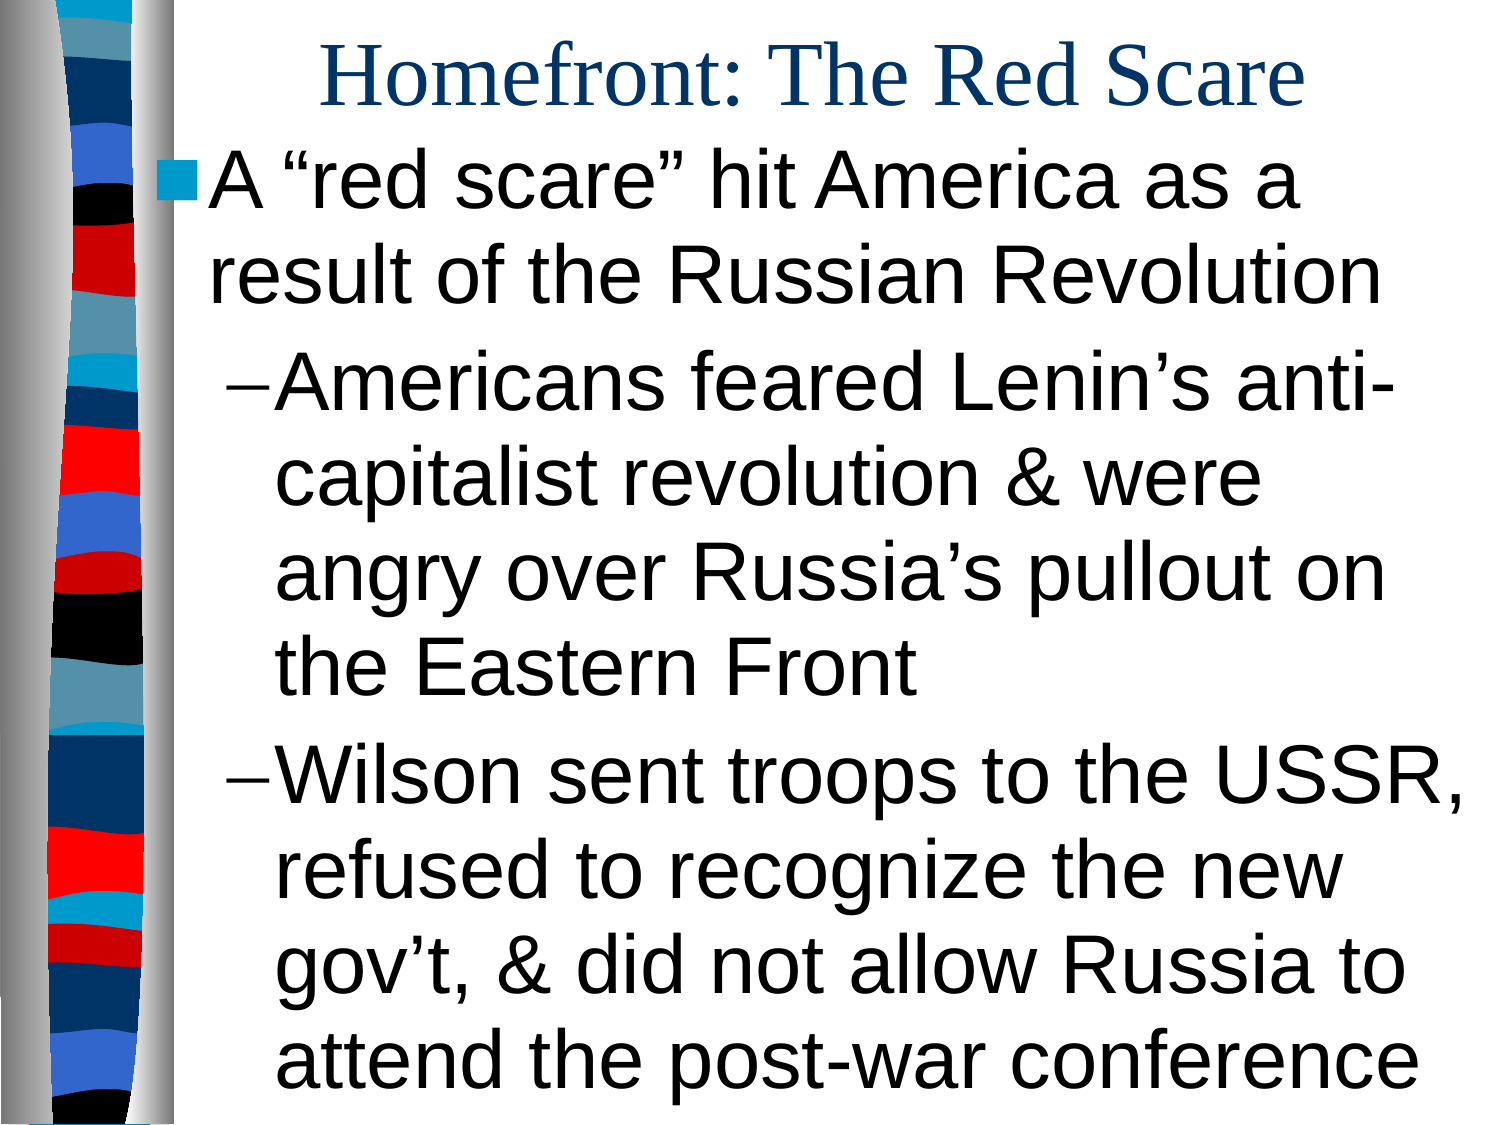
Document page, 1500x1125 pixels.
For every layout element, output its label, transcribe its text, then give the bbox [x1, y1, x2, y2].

list A “red scare” hit America as a result of the Russian Revolution Americans feared Lenin’s anti-capitalist revolution & were angry over Russia’s pullout on the Eastern Front Wilson sent troops to the USSR, refused to recognize the new gov’t, & did not allow Russia to attend the post-war conference [137, 125, 1500, 1125]
title Homefront: The Red Scare [187, 0, 1463, 125]
